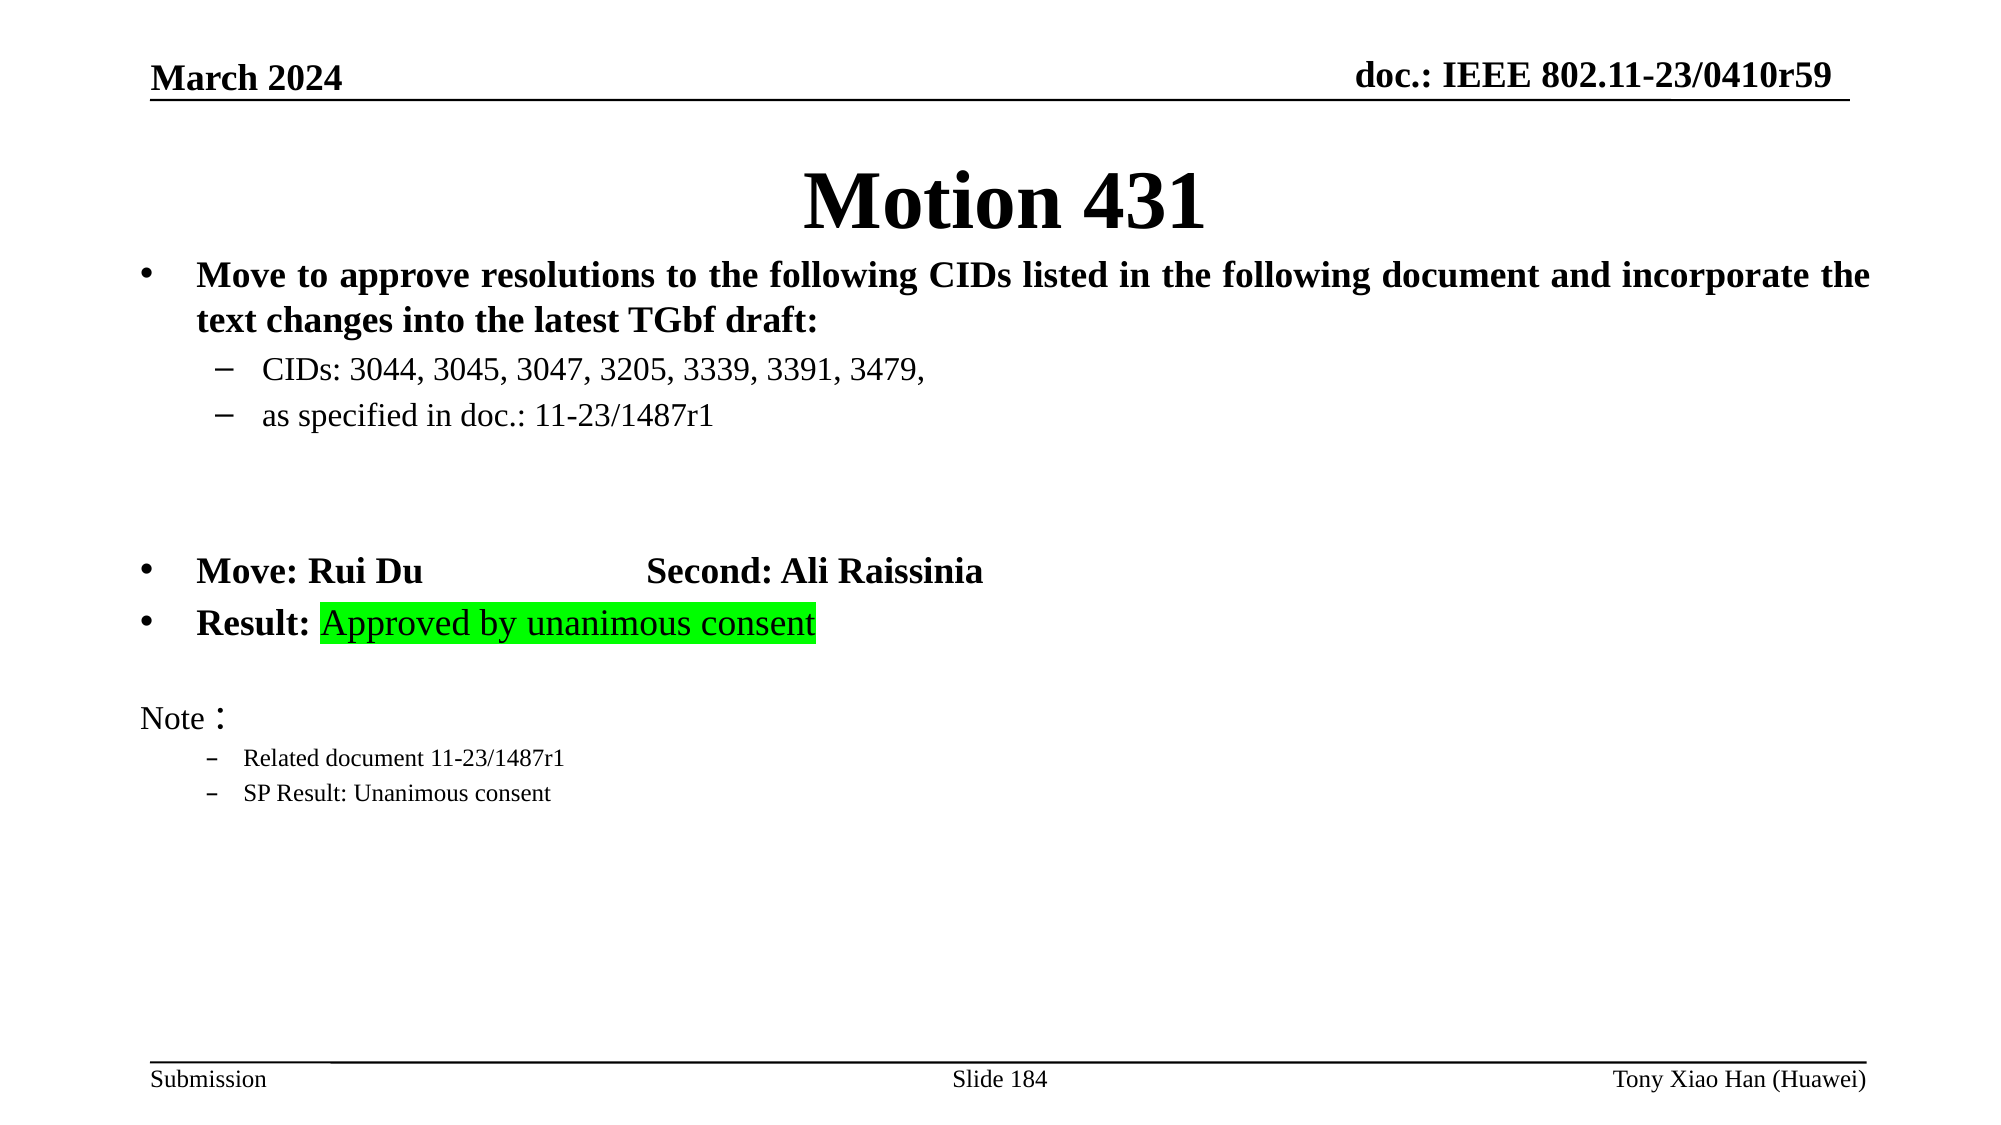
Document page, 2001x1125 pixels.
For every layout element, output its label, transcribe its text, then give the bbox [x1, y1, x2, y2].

text_box Move to approve resolutions to the following CIDs listed in the following document and incorporate the text changes into the latest TGbf draft: CIDs: 3044, 3045, 3047, 3205, 3339, 3391, 3479, as specified in doc.: 11-23/1487r1 Move: Rui Du Second: Ali Raissinia Result: Approved by unanimous consent Note： Related document 11-23/1487r1 SP Result: Unanimous consent [125, 212, 1888, 988]
text_box Motion 431 [368, 137, 1644, 212]
